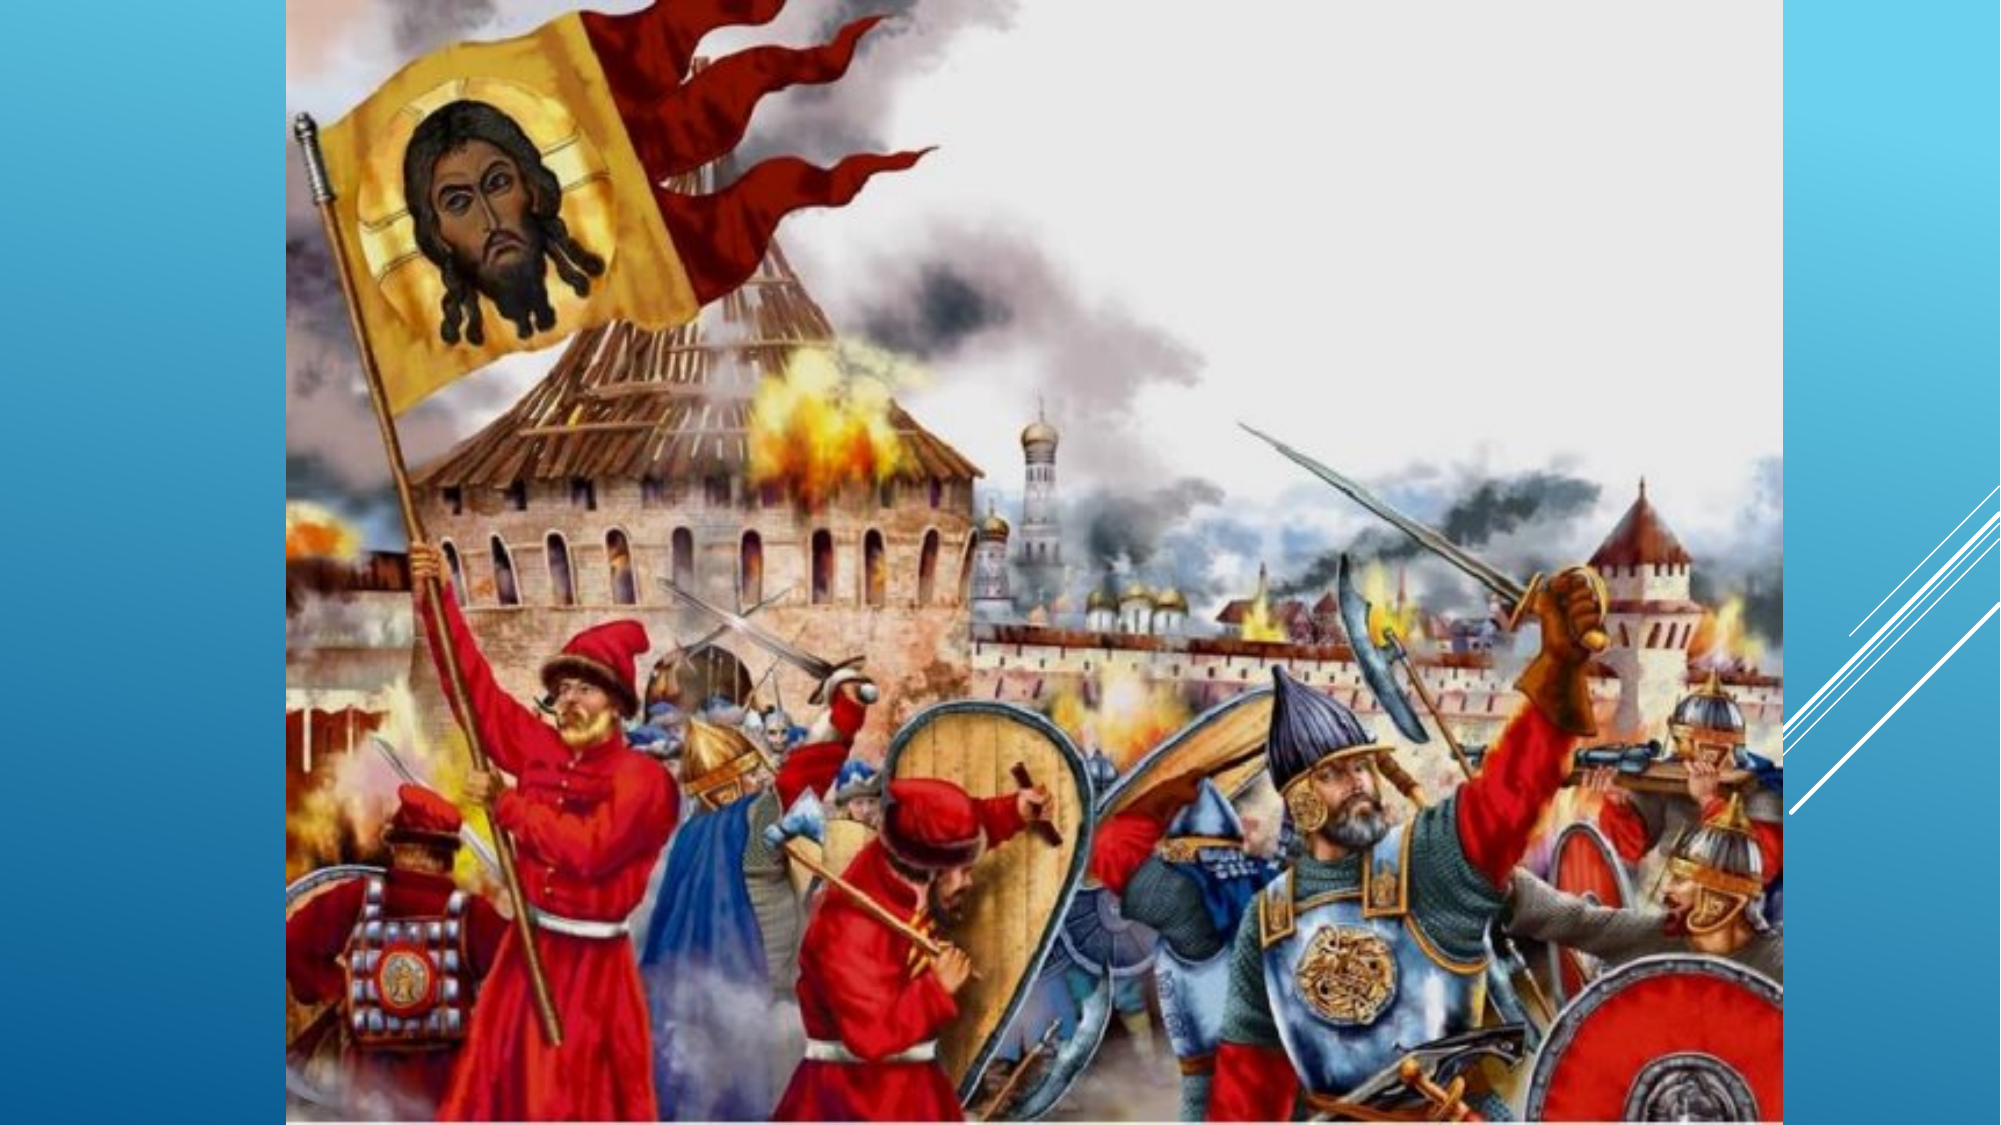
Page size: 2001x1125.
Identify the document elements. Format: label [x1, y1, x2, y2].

picture [286, 0, 1784, 1125]
